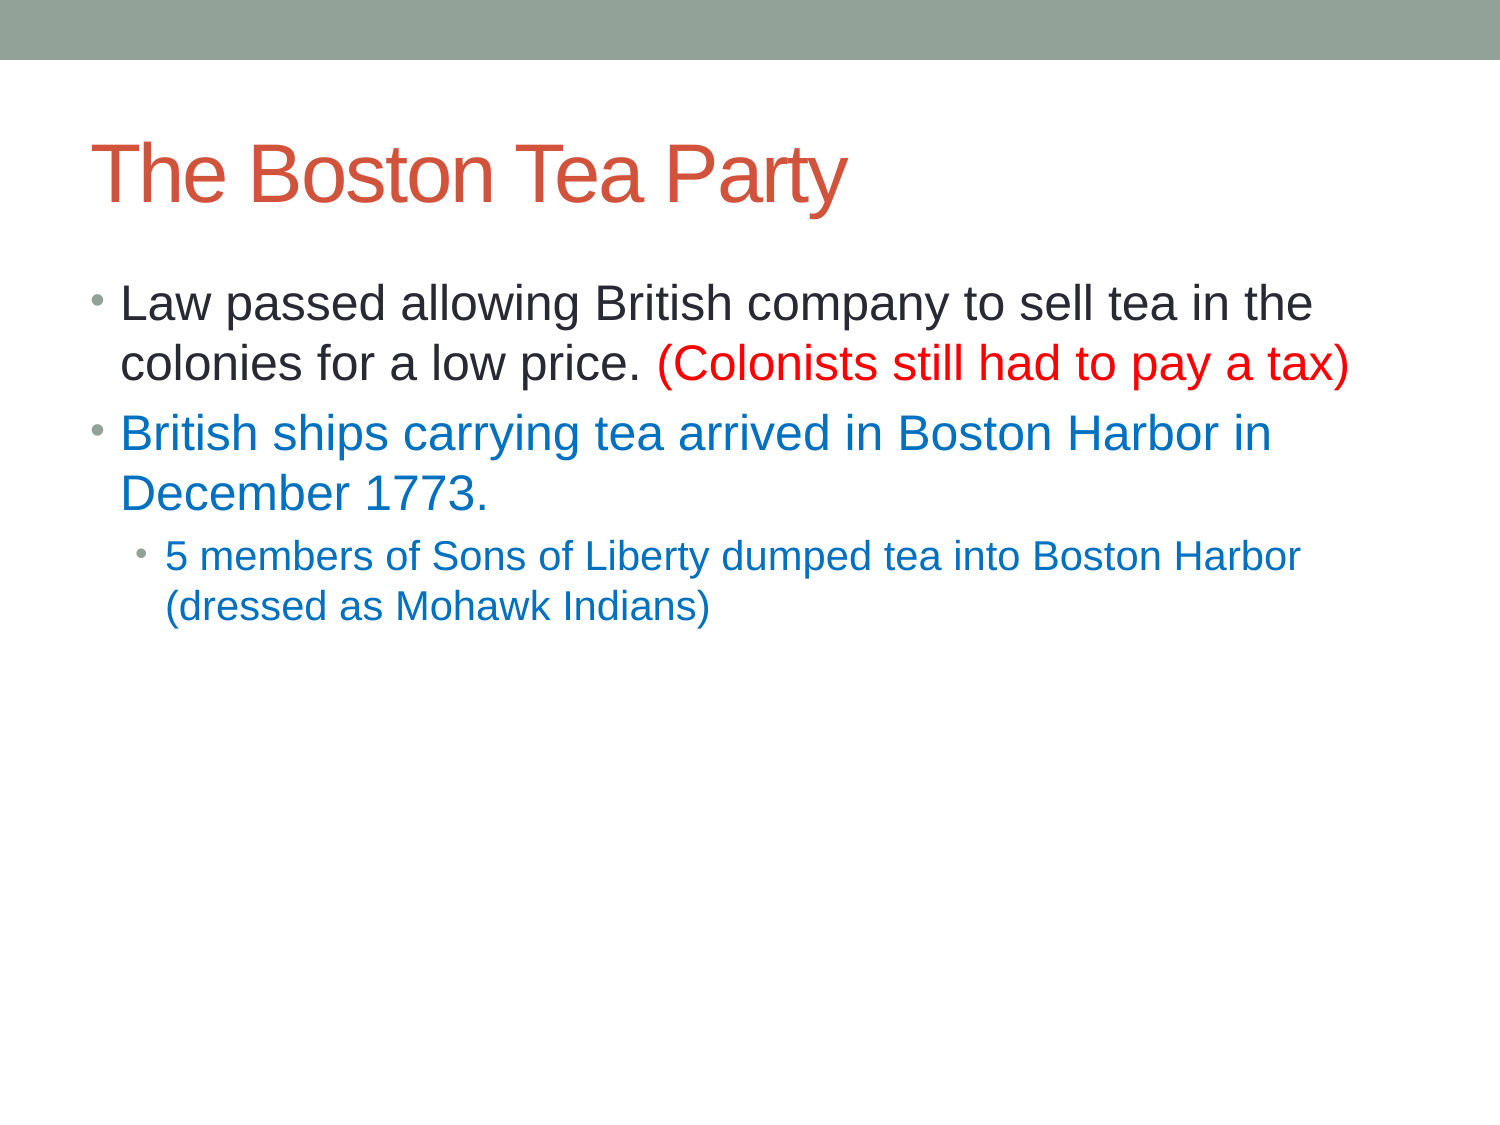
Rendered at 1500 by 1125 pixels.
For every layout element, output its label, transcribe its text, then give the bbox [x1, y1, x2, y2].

list Law passed allowing British company to sell tea in the colonies for a low price. (Colonists still had to pay a tax) British ships carrying tea arrived in Boston Harbor in December 1773. 5 members of Sons of Liberty dumped tea into Boston Harbor (dressed as Mohawk Indians) [75, 262, 1425, 1063]
title The Boston Tea Party [75, 87, 1425, 250]
